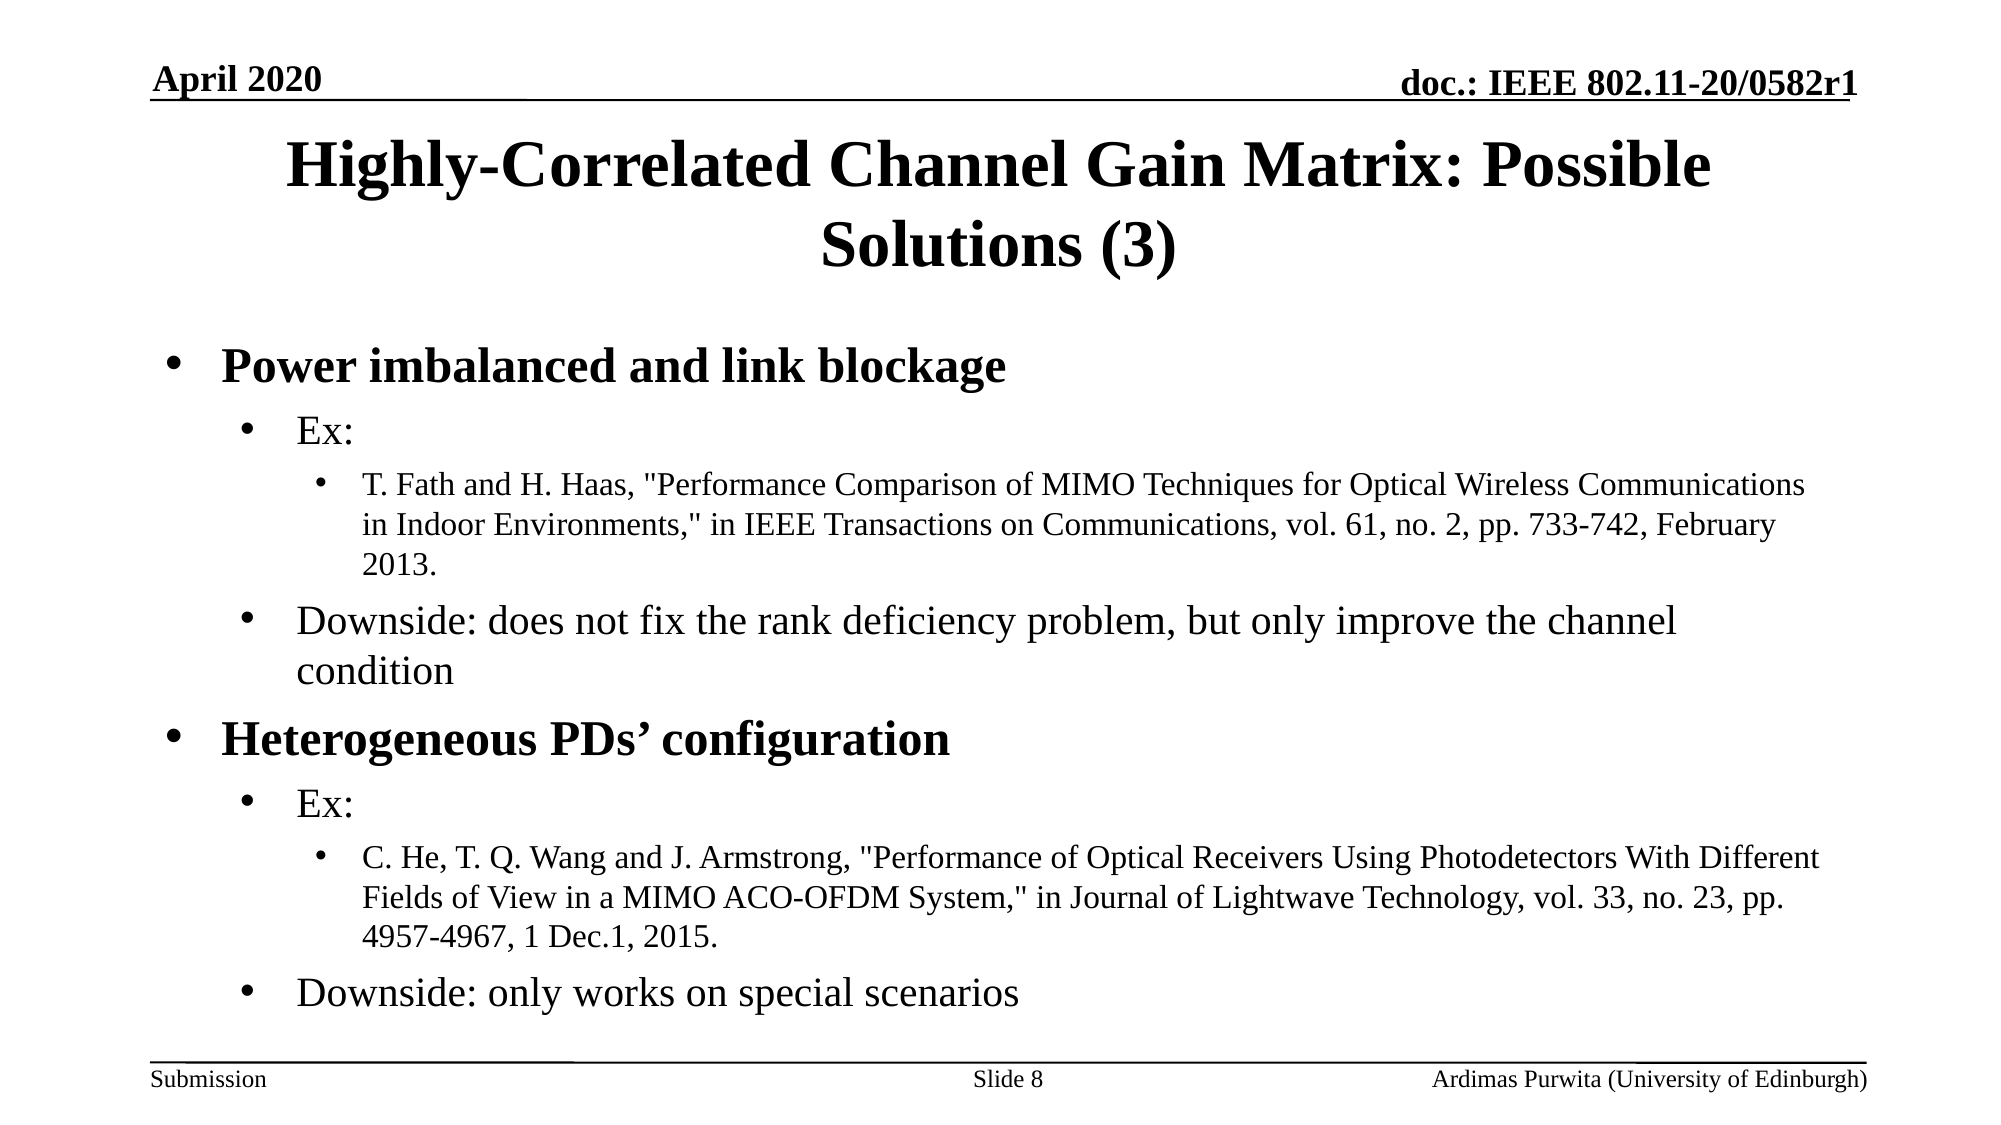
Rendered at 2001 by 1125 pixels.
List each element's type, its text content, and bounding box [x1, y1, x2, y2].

footer Ardimas Purwita (University of Edinburgh) [1171, 1061, 1869, 1093]
slide_number Slide 8 [950, 1061, 1067, 1123]
title Highly-Correlated Channel Gain Matrix: Possible Solutions (3) [149, 112, 1850, 288]
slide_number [152, 54, 563, 100]
list Power imbalanced and link blockage Ex: T. Fath and H. Haas, "Performance Comparison of MIMO Techniques for Optical Wireless Communications in Indoor Environments," in IEEE Transactions on Communications, vol. 61, no. 2, pp. 733-742, February 2013. Downside: does not fix the rank deficiency problem, but only improve the channel condition Heterogeneous PDs’ configuration Ex: C. He, T. Q. Wang and J. Armstrong, "Performance of Optical Receivers Using Photodetectors With Different Fields of View in a MIMO ACO-OFDM System," in Journal of Lightwave Technology, vol. 33, no. 23, pp. 4957-4967, 1 Dec.1, 2015. Downside: only works on special scenarios [149, 324, 1850, 1000]
